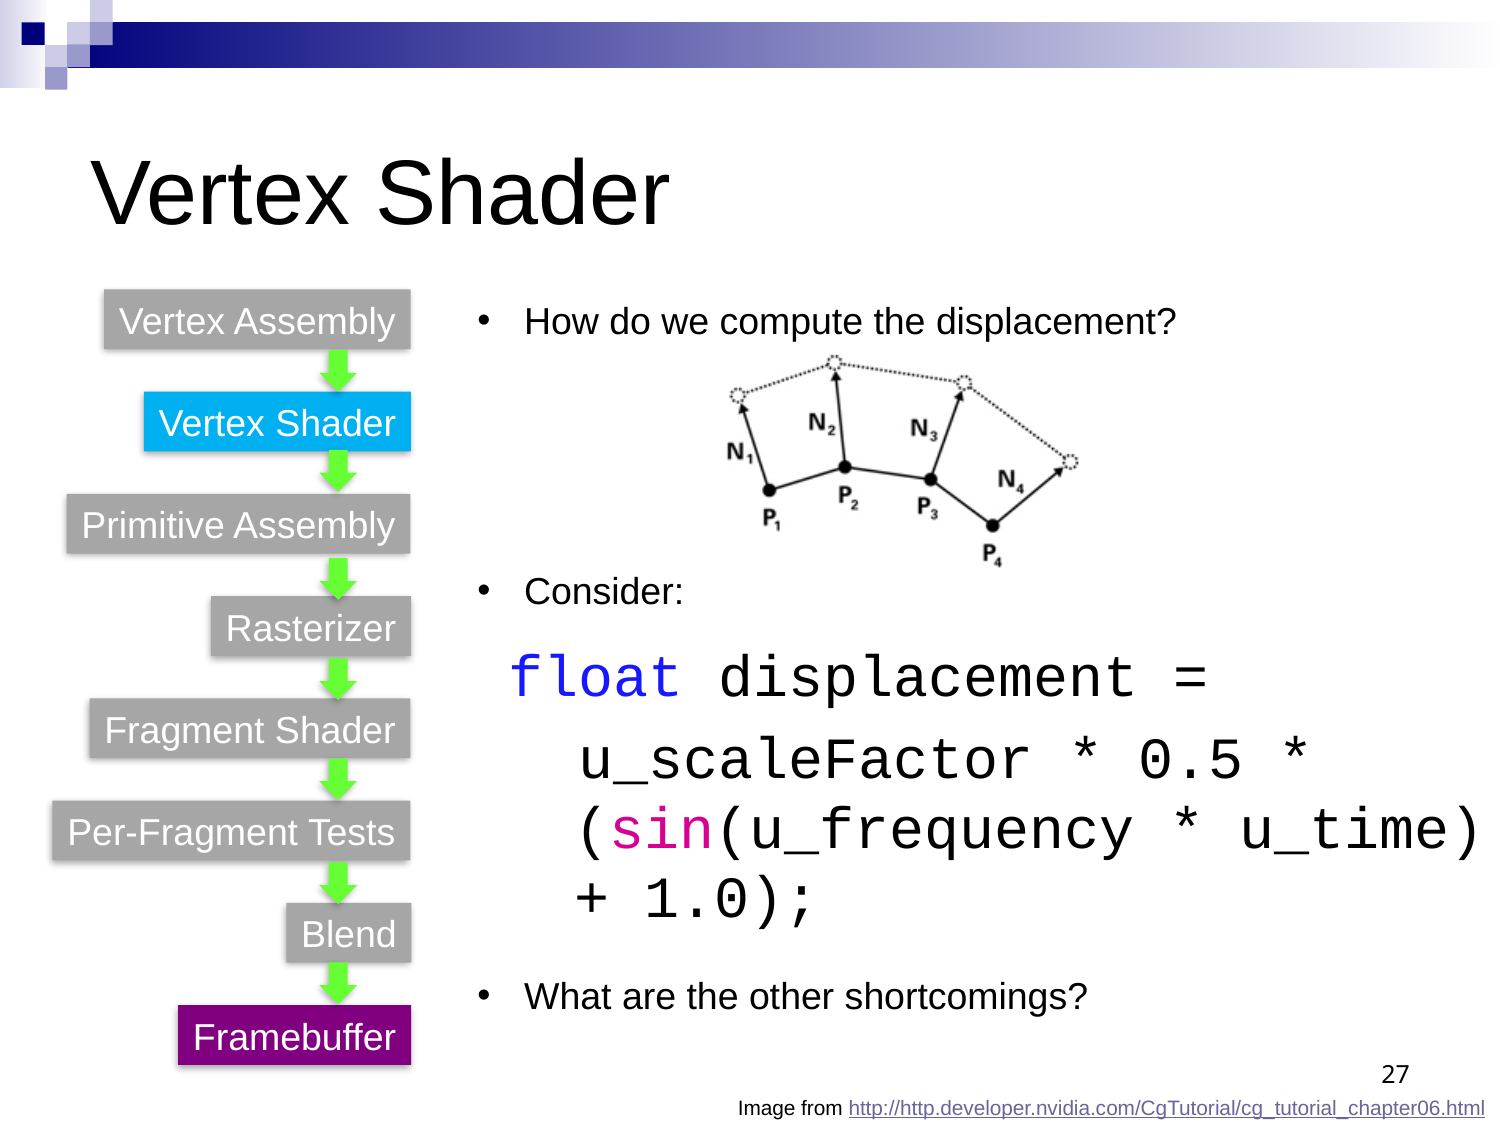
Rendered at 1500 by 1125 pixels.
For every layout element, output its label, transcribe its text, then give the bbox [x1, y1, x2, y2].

text_box [319, 349, 358, 392]
text_box How do we compute the displacement? Consider: What are the other shortcomings? [462, 289, 1438, 1087]
text_box Per-Fragment Tests [52, 800, 411, 861]
slide_number 27 [1074, 1025, 1425, 1100]
text_box [319, 758, 358, 800]
text_box float displacement = u_scaleFactor * 0.5 * (sin(u_frequency * u_time) + 1.0); [474, 630, 1500, 850]
text_box Vertex Shader [143, 391, 411, 452]
text_box Vertex Assembly [104, 289, 411, 350]
text_box Primitive Assembly [66, 493, 411, 554]
text_box Rasterizer [210, 596, 412, 656]
text_box Blend [286, 902, 412, 963]
text_box [319, 558, 358, 600]
text_box [319, 862, 358, 905]
picture [724, 349, 1088, 577]
text_box [319, 962, 358, 1005]
text_box Framebuffer [178, 1005, 412, 1065]
text_box [319, 449, 358, 492]
text_box Fragment Shader [89, 698, 411, 759]
text_box Image from http://http.developer.nvidia.com/CgTutorial/cg_tutorial_chapter06.html [0, 1087, 1500, 1125]
text_box [319, 658, 358, 700]
title Vertex Shader [75, 75, 1425, 300]
